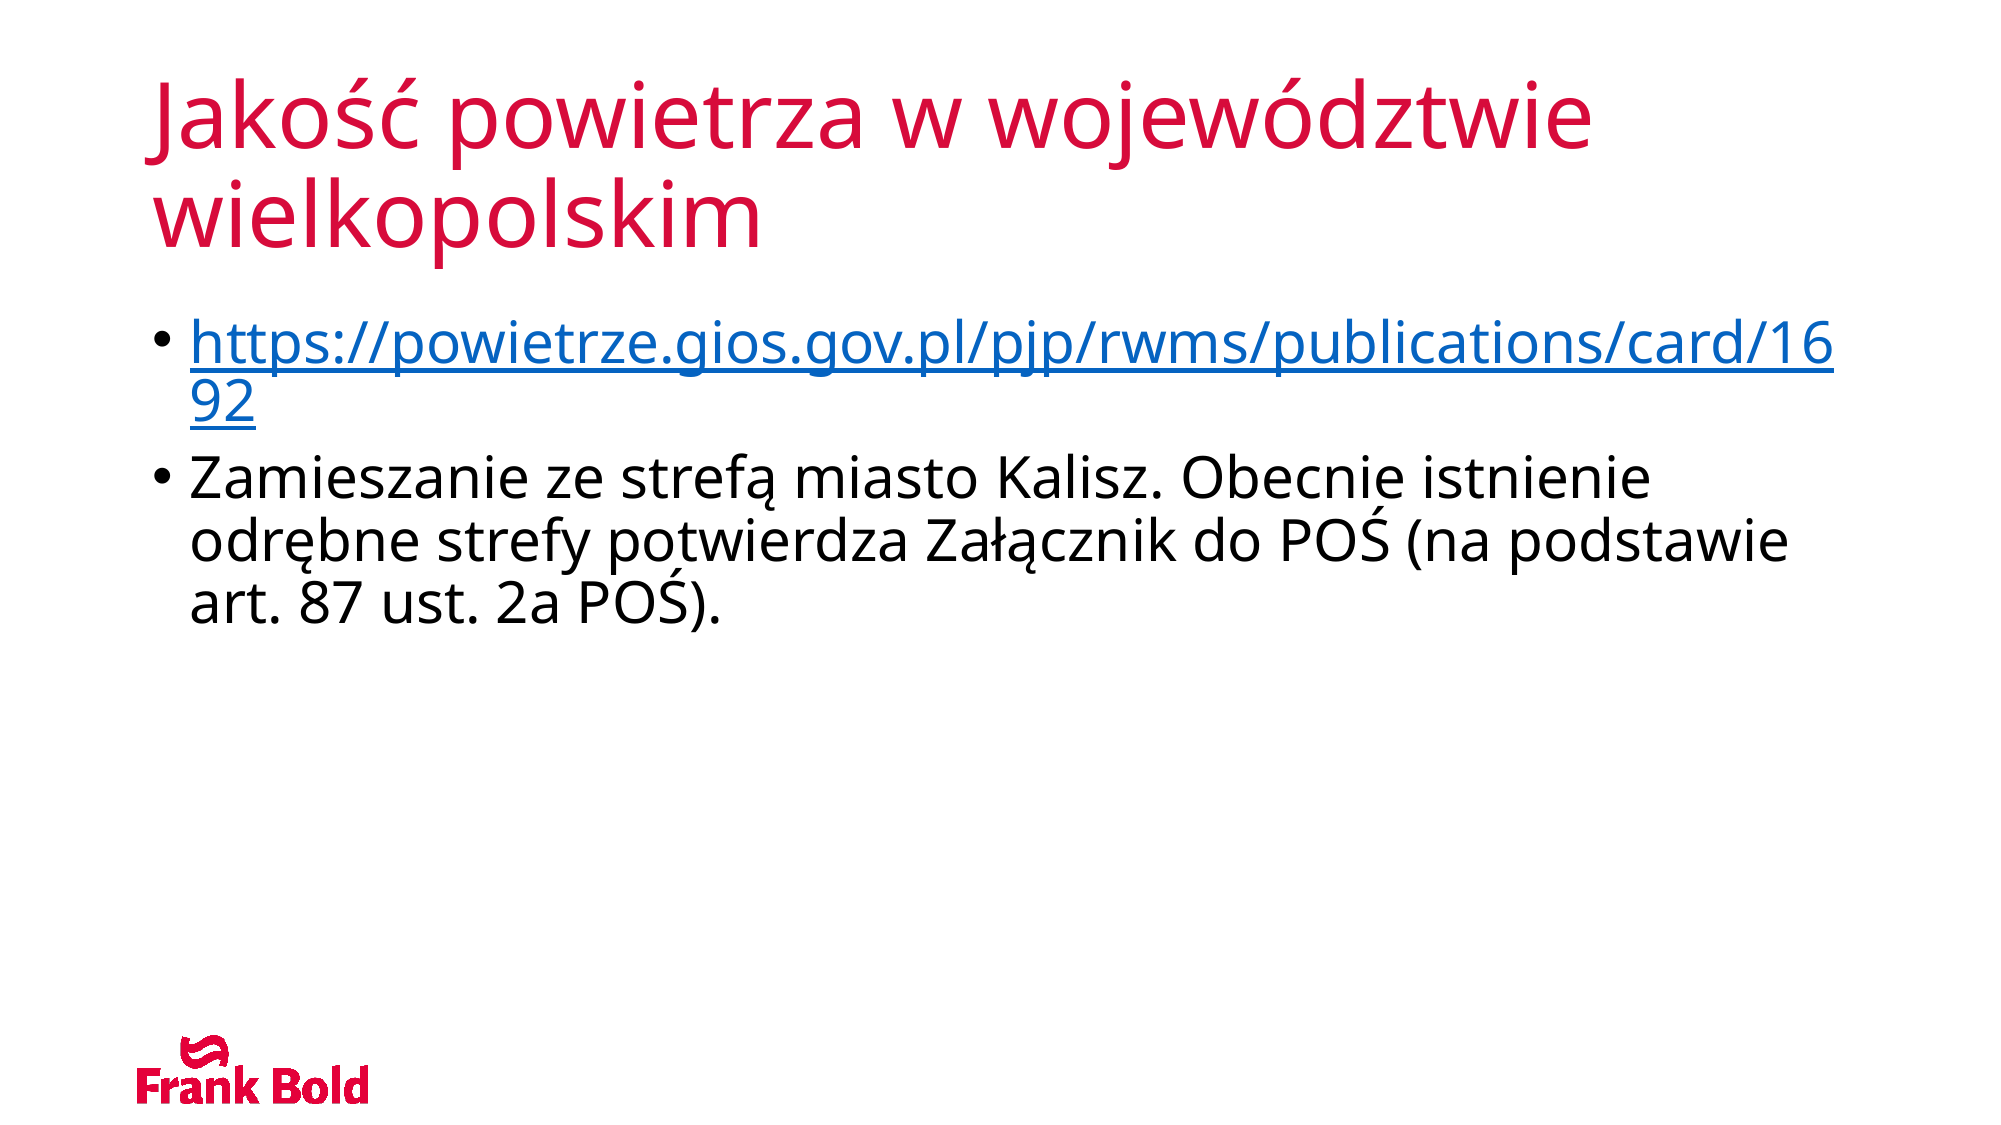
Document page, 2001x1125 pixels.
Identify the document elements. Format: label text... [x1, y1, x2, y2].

picture [137, 1035, 368, 1104]
list https://powietrze.gios.gov.pl/pjp/rwms/publications/card/1692 Zamieszanie ze strefą miasto Kalisz. Obecnie istnienie odrębne strefy potwierdza Załącznik do POŚ (na podstawie art. 87 ust. 2a POŚ). [137, 299, 1863, 1014]
title Jakość powietrza w województwie wielkopolskim [137, 59, 1863, 278]
